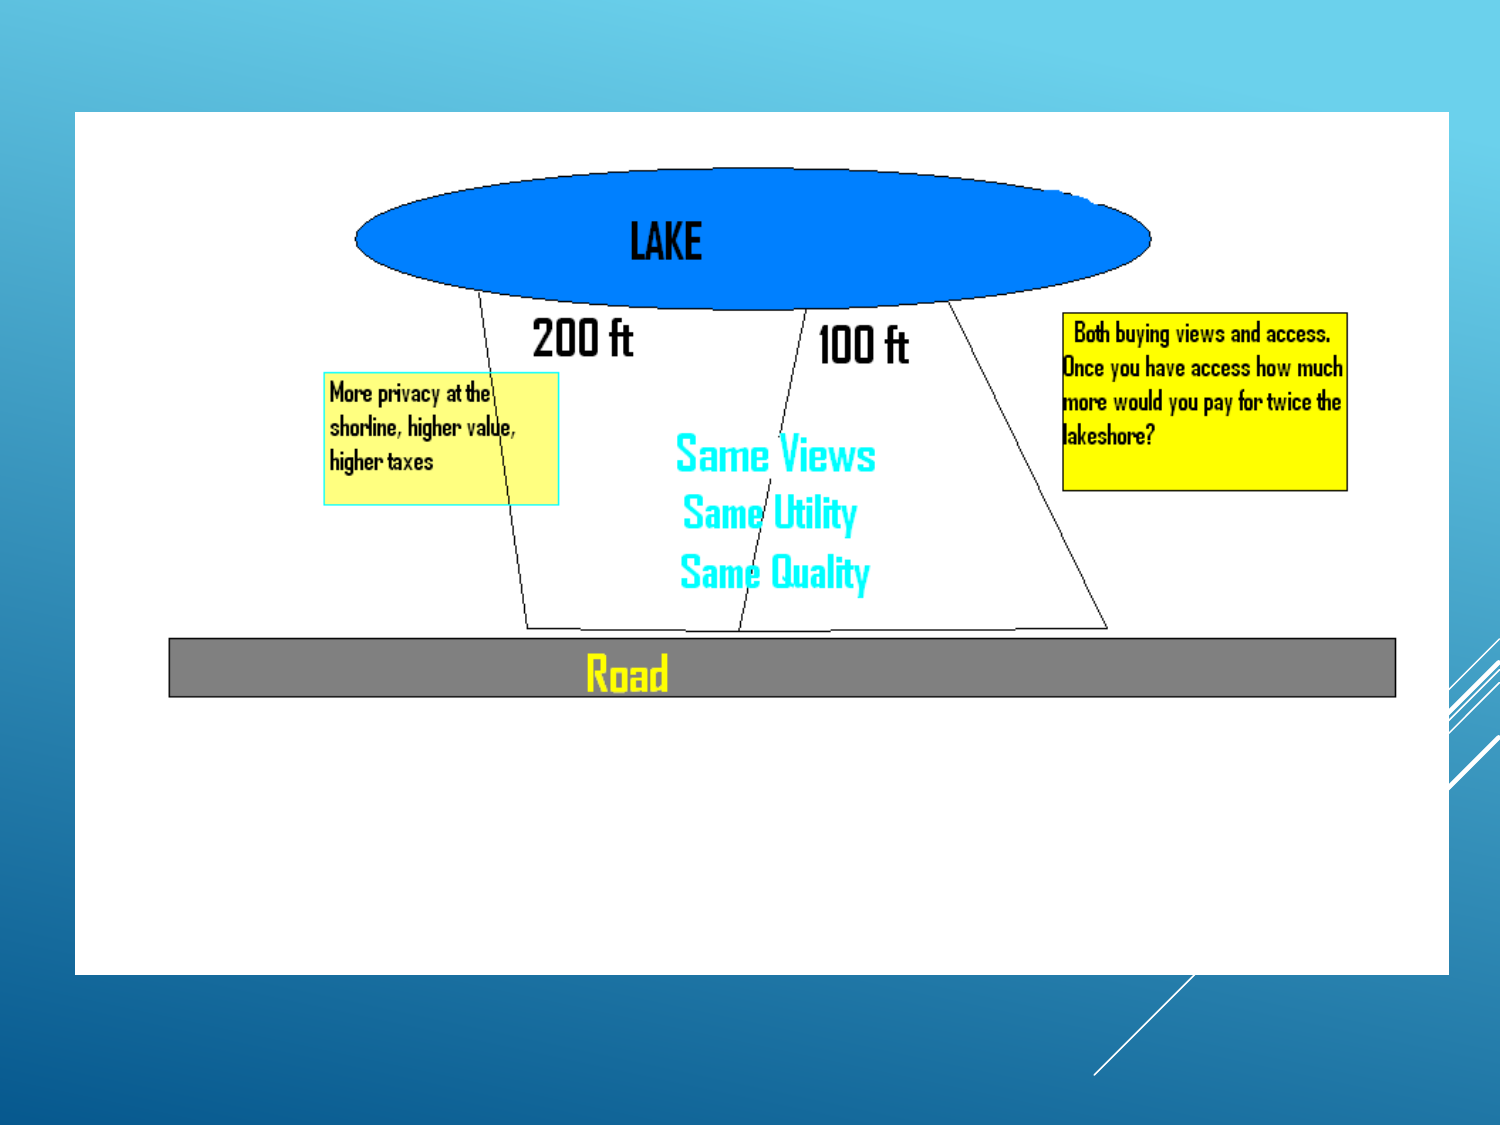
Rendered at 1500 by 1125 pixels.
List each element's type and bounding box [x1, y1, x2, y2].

picture [74, 112, 1449, 975]
